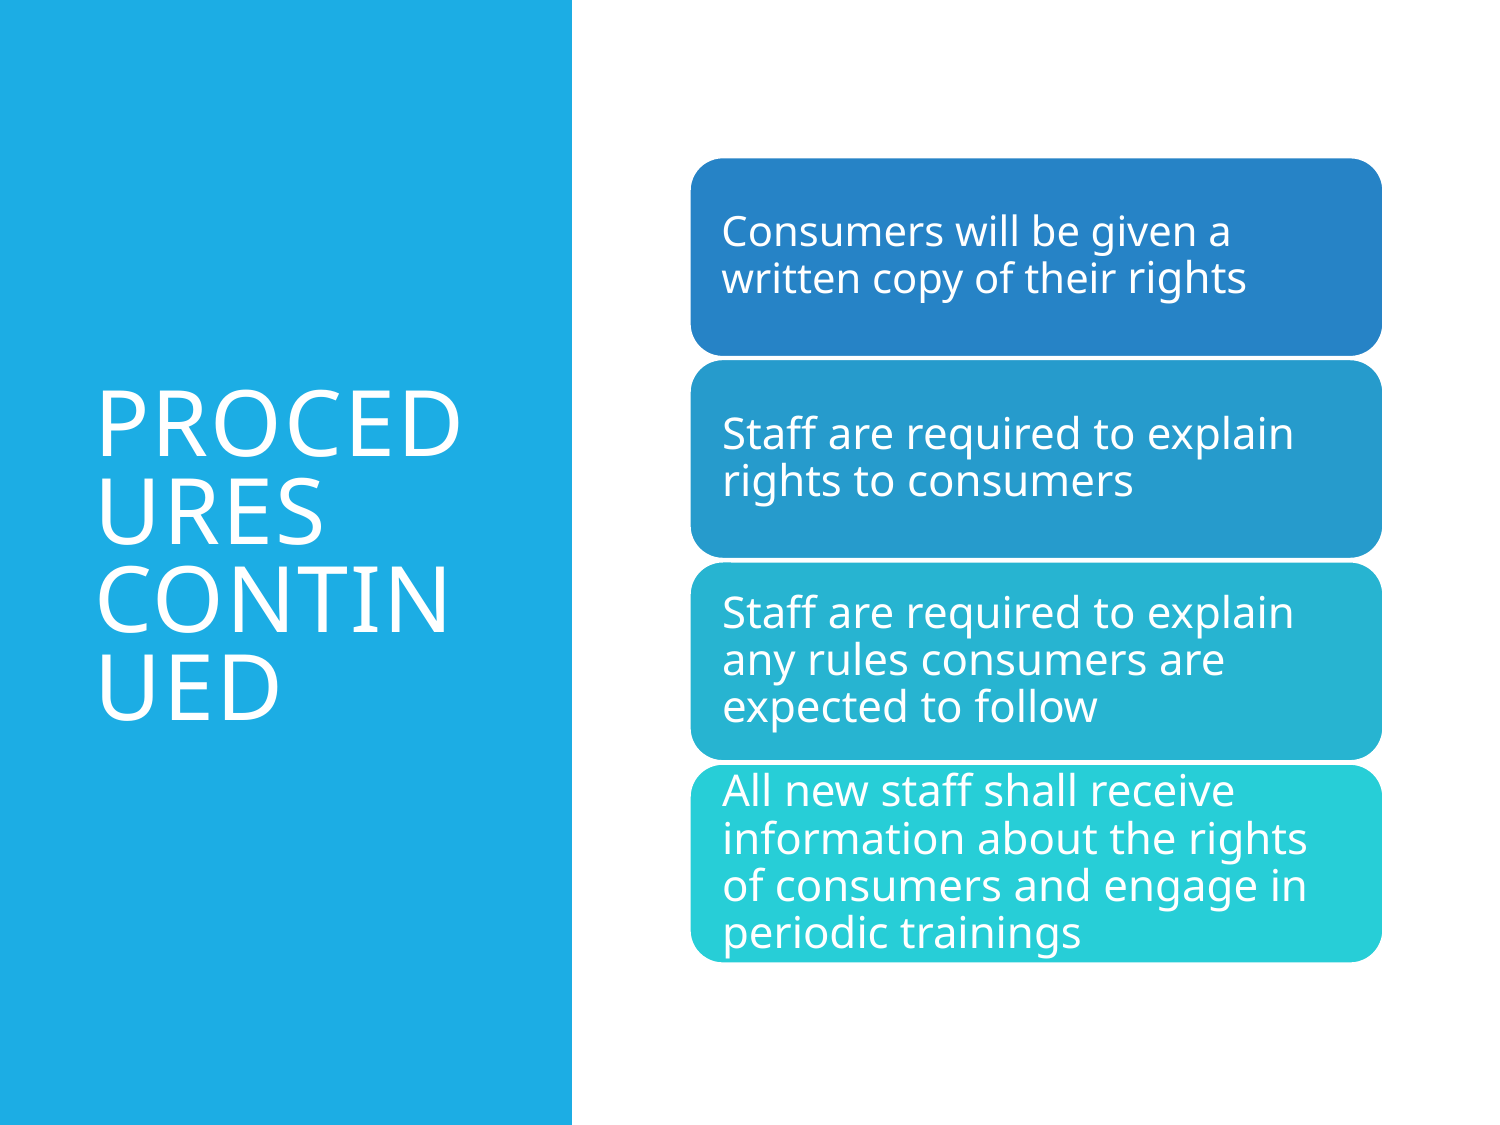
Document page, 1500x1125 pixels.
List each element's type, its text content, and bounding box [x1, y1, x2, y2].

title Procedures continued [79, 105, 500, 1020]
text_box [0, 0, 573, 1125]
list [689, 156, 1384, 964]
